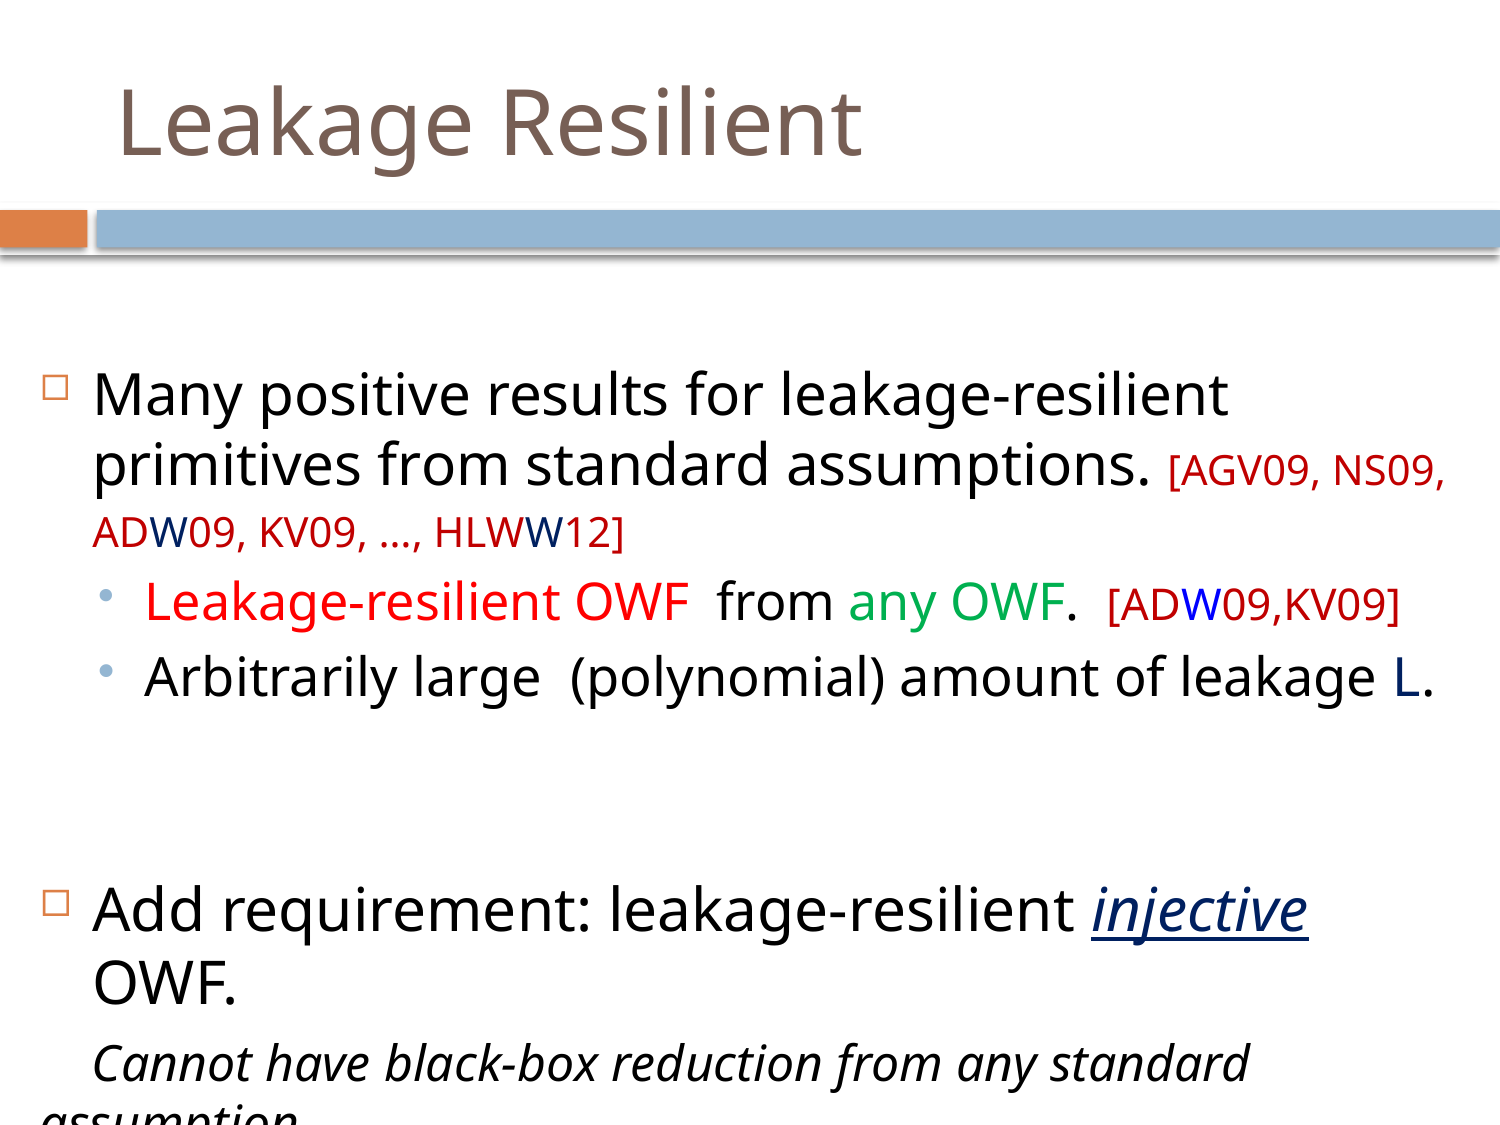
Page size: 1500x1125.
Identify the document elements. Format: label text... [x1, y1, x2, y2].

title Leakage Resilient [100, 37, 1438, 200]
list Many positive results for leakage-resilient primitives from standard assumptions. [AGV09, NS09, ADW09, KV09, …, HLWW12] Leakage-resilient OWF from any OWF. [ADW09,KV09] Arbitrarily large (polynomial) amount of leakage L. Add requirement: leakage-resilient injective OWF. Cannot have black-box reduction from any standard assumption. [24, 350, 1475, 1100]
